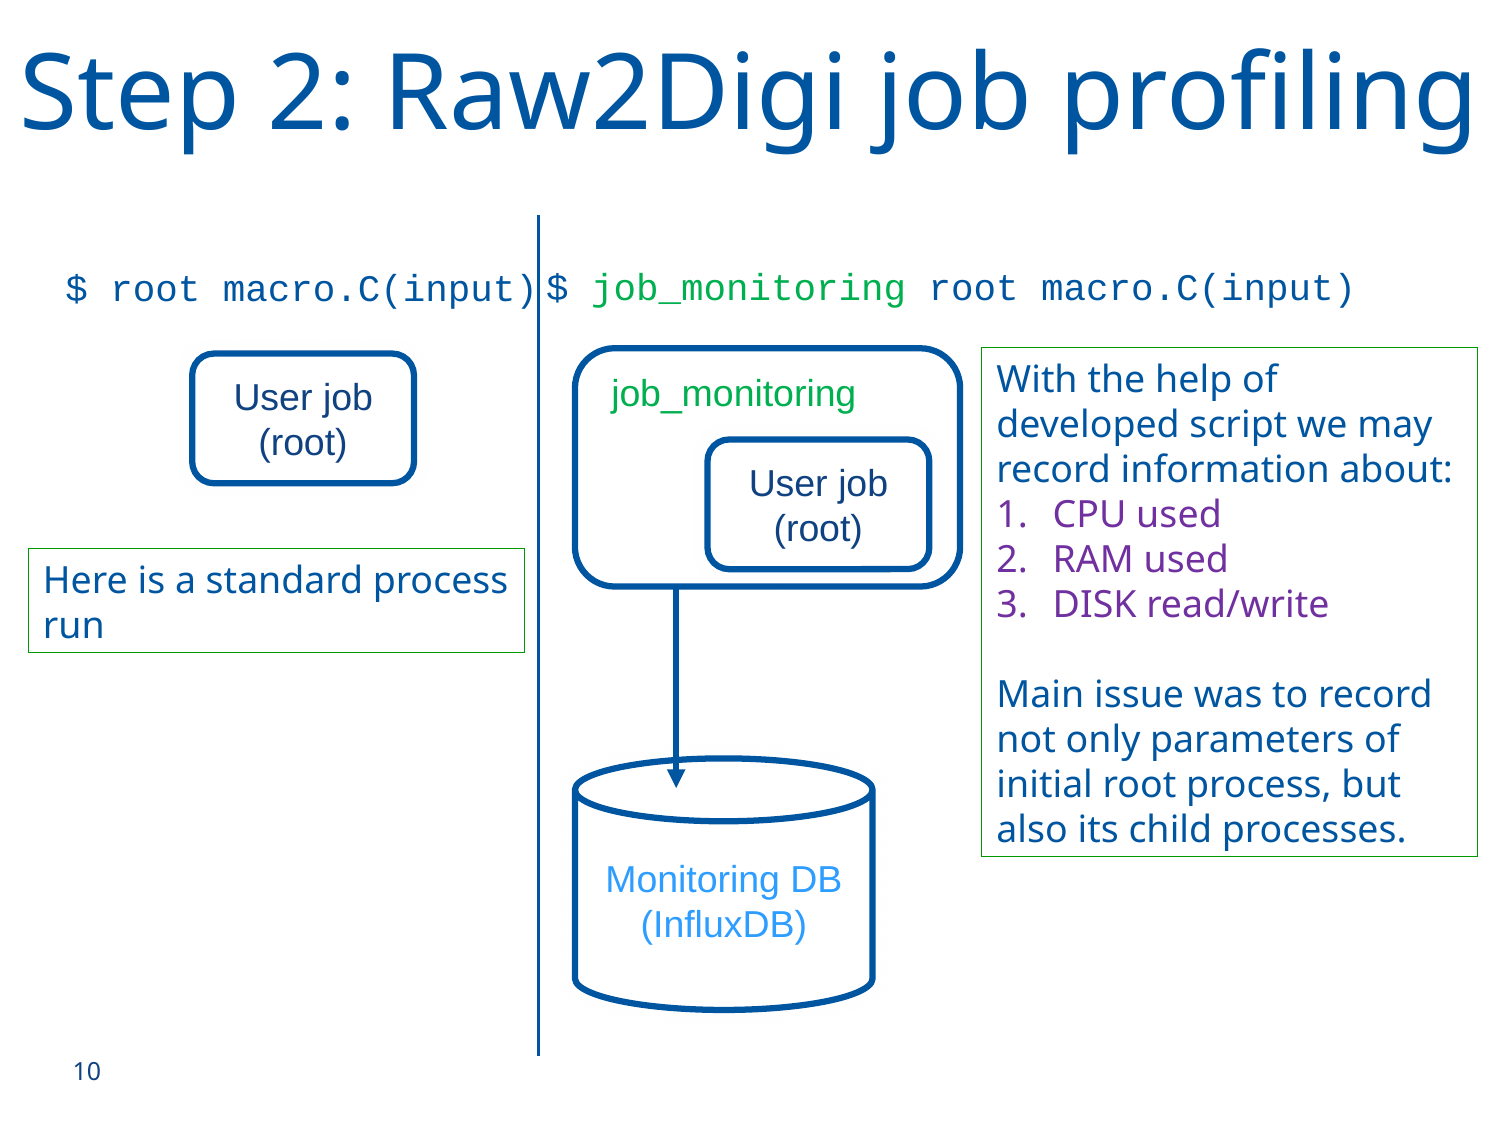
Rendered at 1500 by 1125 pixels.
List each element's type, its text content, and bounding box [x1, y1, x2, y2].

text_box Monitoring DB (InfluxDB) [574, 757, 874, 1011]
text_box Here is a standard process run [28, 548, 525, 653]
text_box $ root macro.C(input) [50, 256, 537, 317]
slide_number 10 [33, 1042, 117, 1103]
text_box [574, 347, 961, 588]
text_box User job (root) [191, 352, 415, 485]
text_box job_monitoring [596, 362, 873, 422]
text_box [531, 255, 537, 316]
text_box With the help of developed script we may record information about: CPU used RAM used DISK read/write Main issue was to record not only parameters of initial root process, but also its child processes. [981, 347, 1478, 857]
text_box $ job_monitoring root macro.C(input) [539, 255, 1375, 316]
title Step 2: Raw2Digi job profiling [0, 0, 1500, 175]
text_box User job (root) [706, 438, 931, 570]
